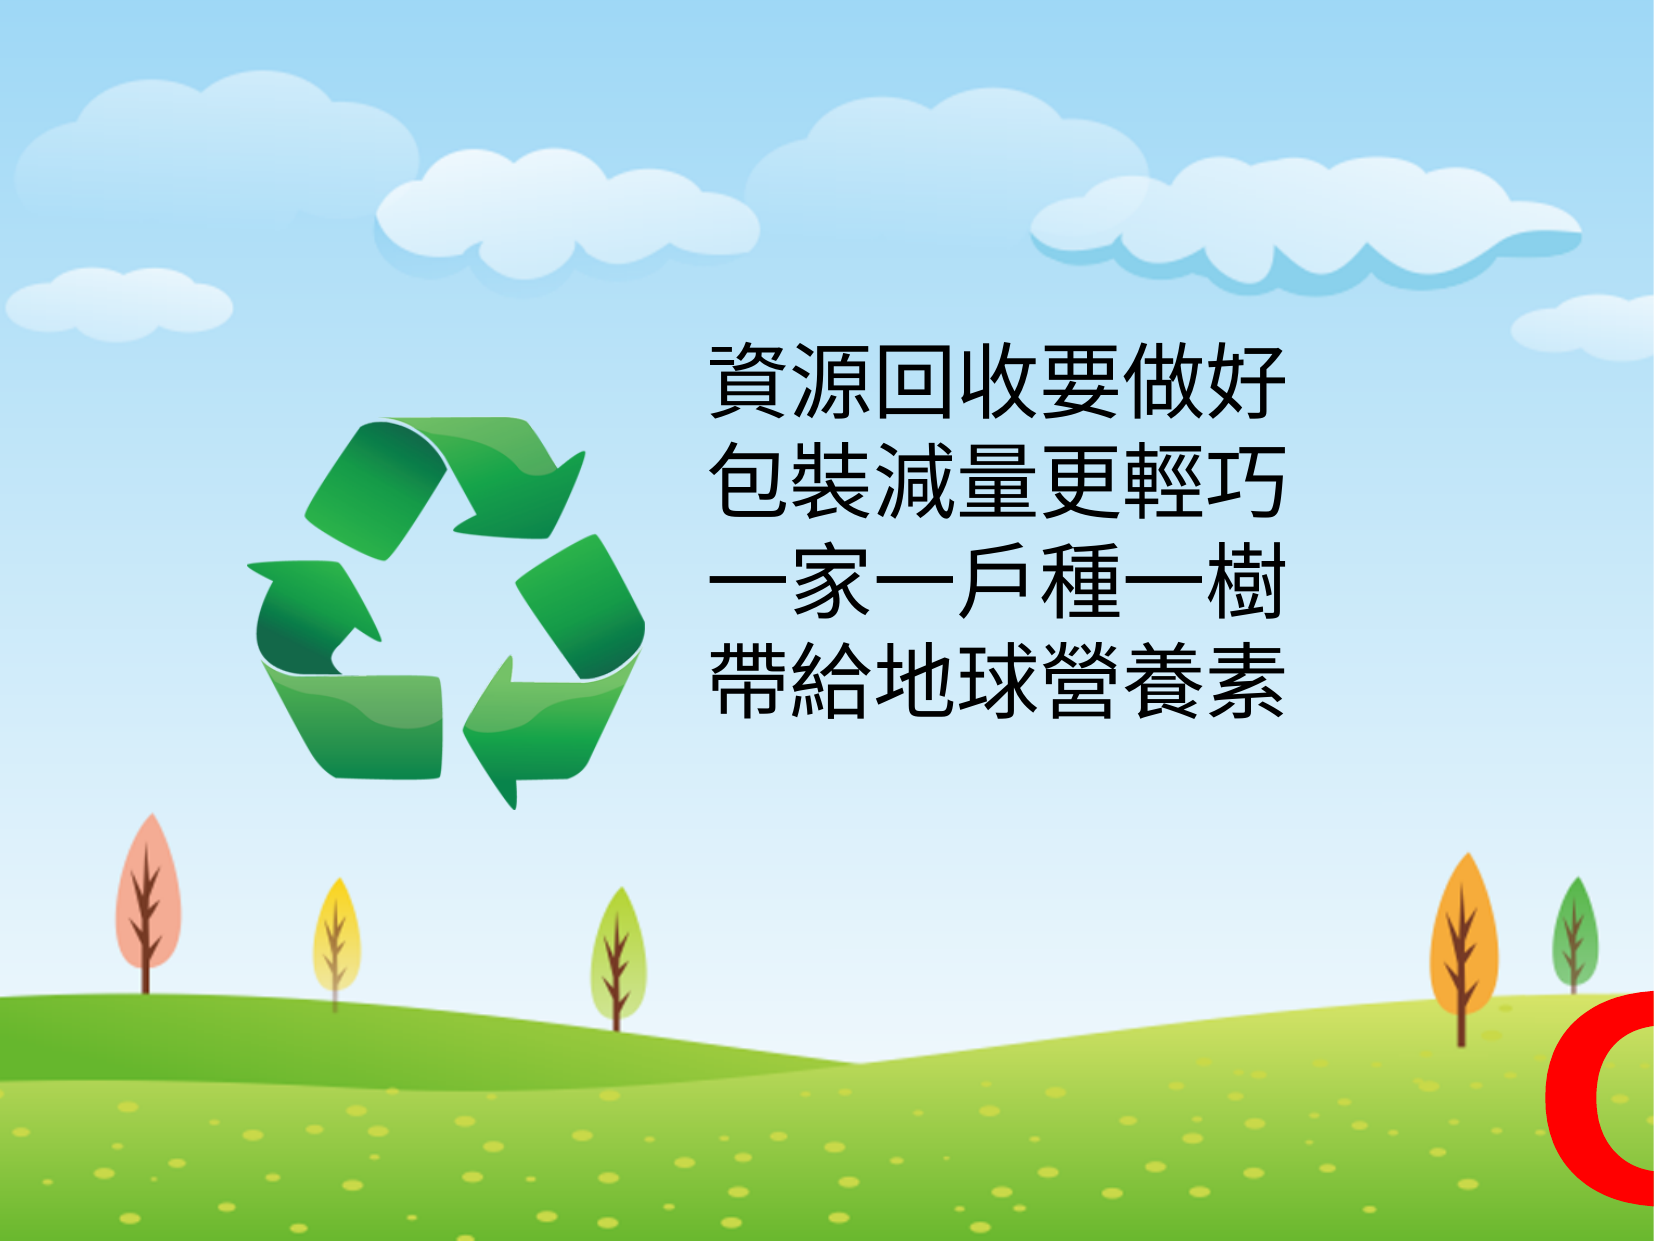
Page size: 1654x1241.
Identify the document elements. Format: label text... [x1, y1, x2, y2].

picture [0, 0, 1654, 1241]
text_box 資源回收要做好 包裝減量更輕巧 一家一戶種一樹 帶給地球營養素 [691, 321, 1305, 737]
